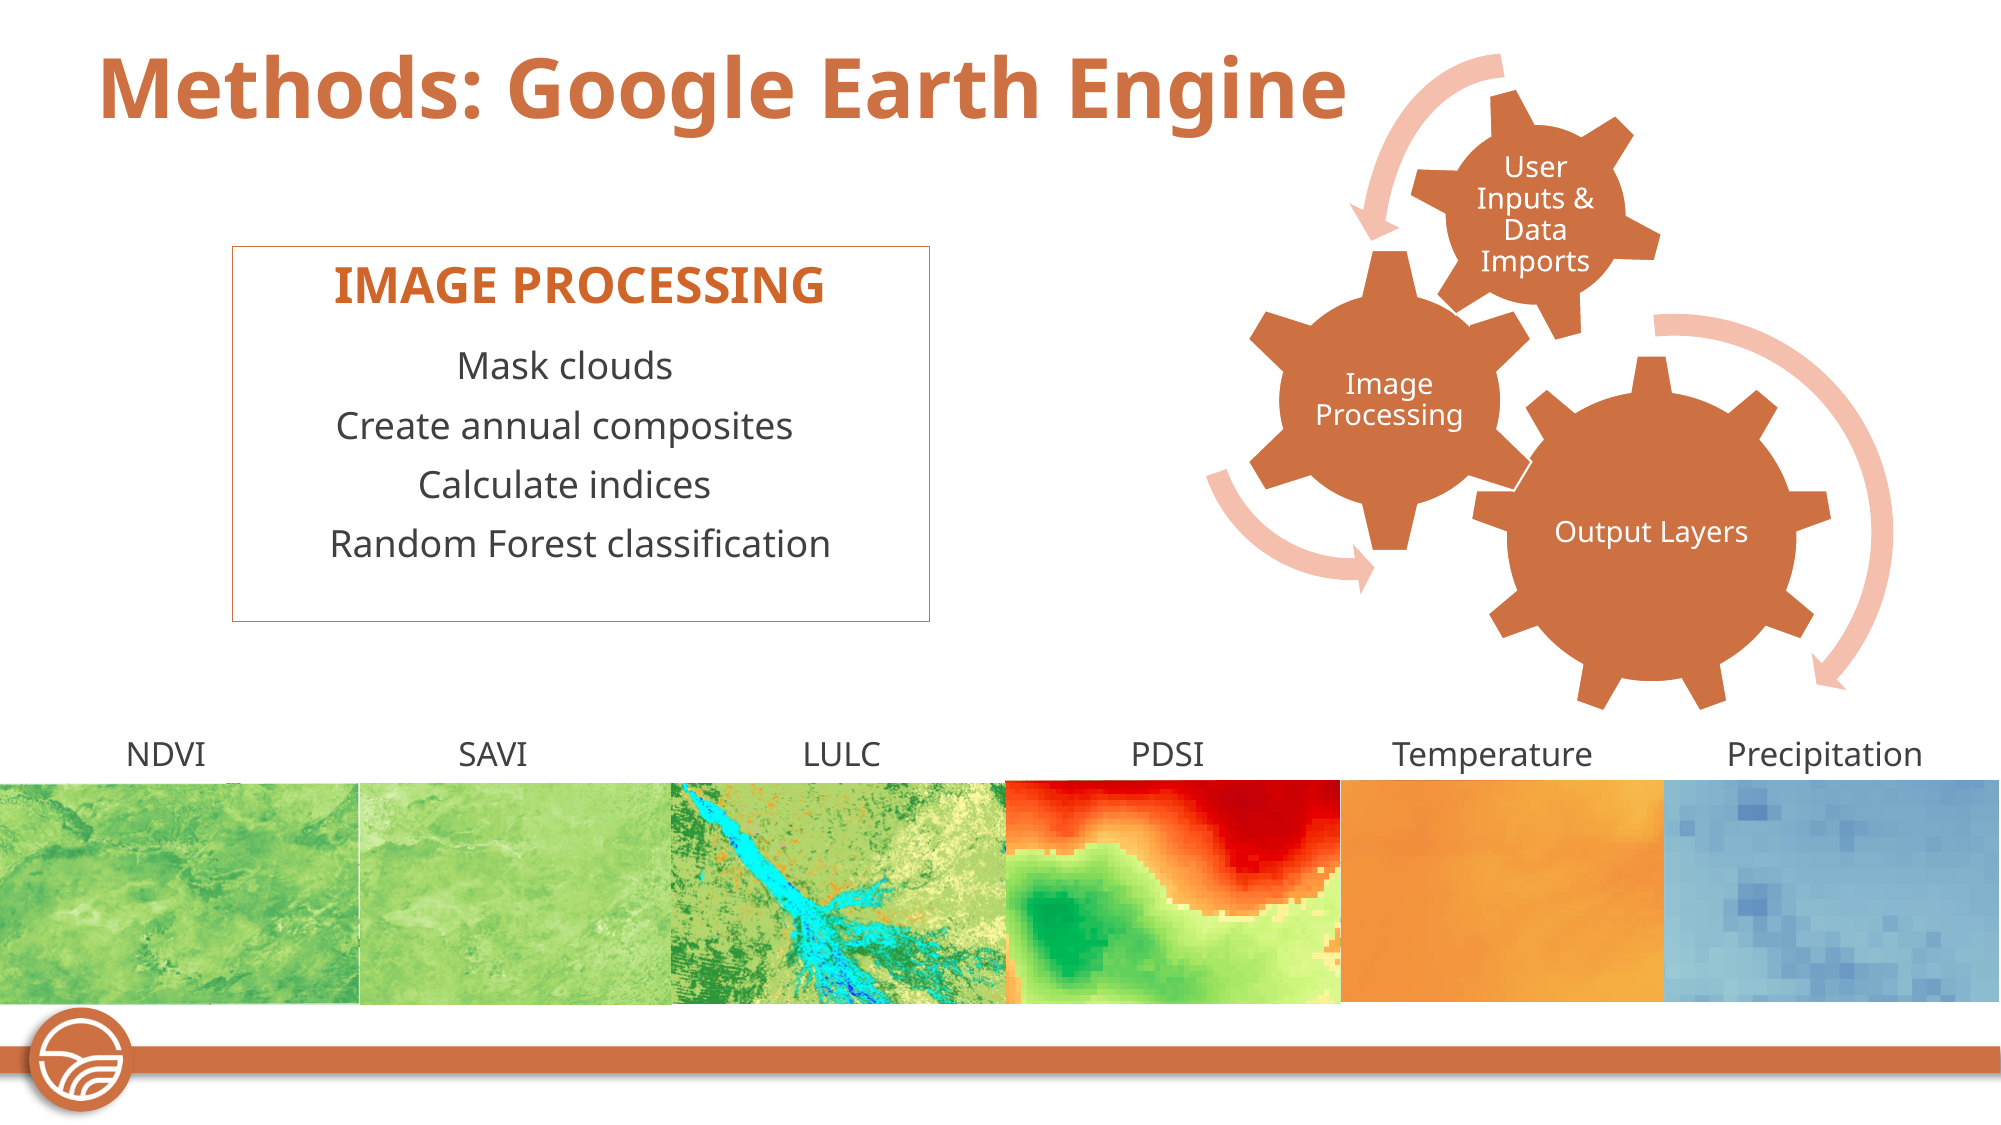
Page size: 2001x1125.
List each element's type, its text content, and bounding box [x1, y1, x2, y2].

picture [39, 1018, 123, 1101]
text_box Methods: Google Earth Engine [81, 58, 897, 125]
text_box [232, 246, 930, 626]
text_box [0, 725, 1999, 1005]
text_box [897, 55, 2000, 719]
